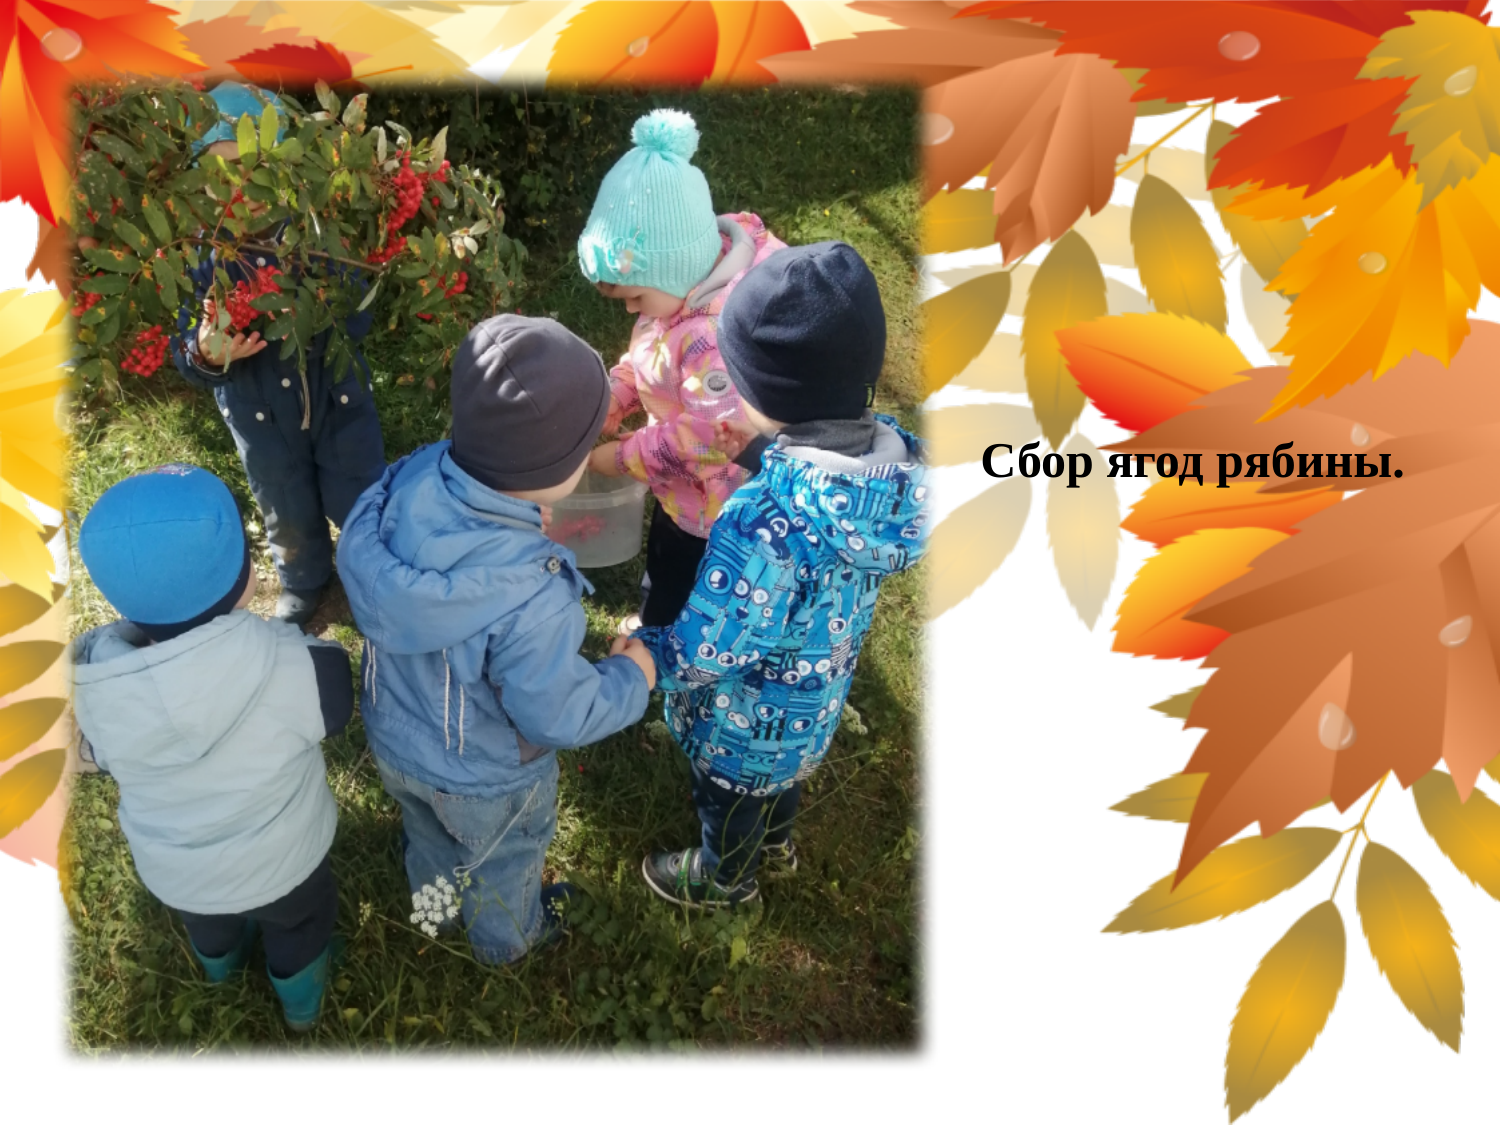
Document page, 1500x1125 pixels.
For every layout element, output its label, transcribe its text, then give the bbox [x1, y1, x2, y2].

title Сбор ягод рябины. [943, 373, 1500, 603]
picture [0, 0, 1500, 1125]
